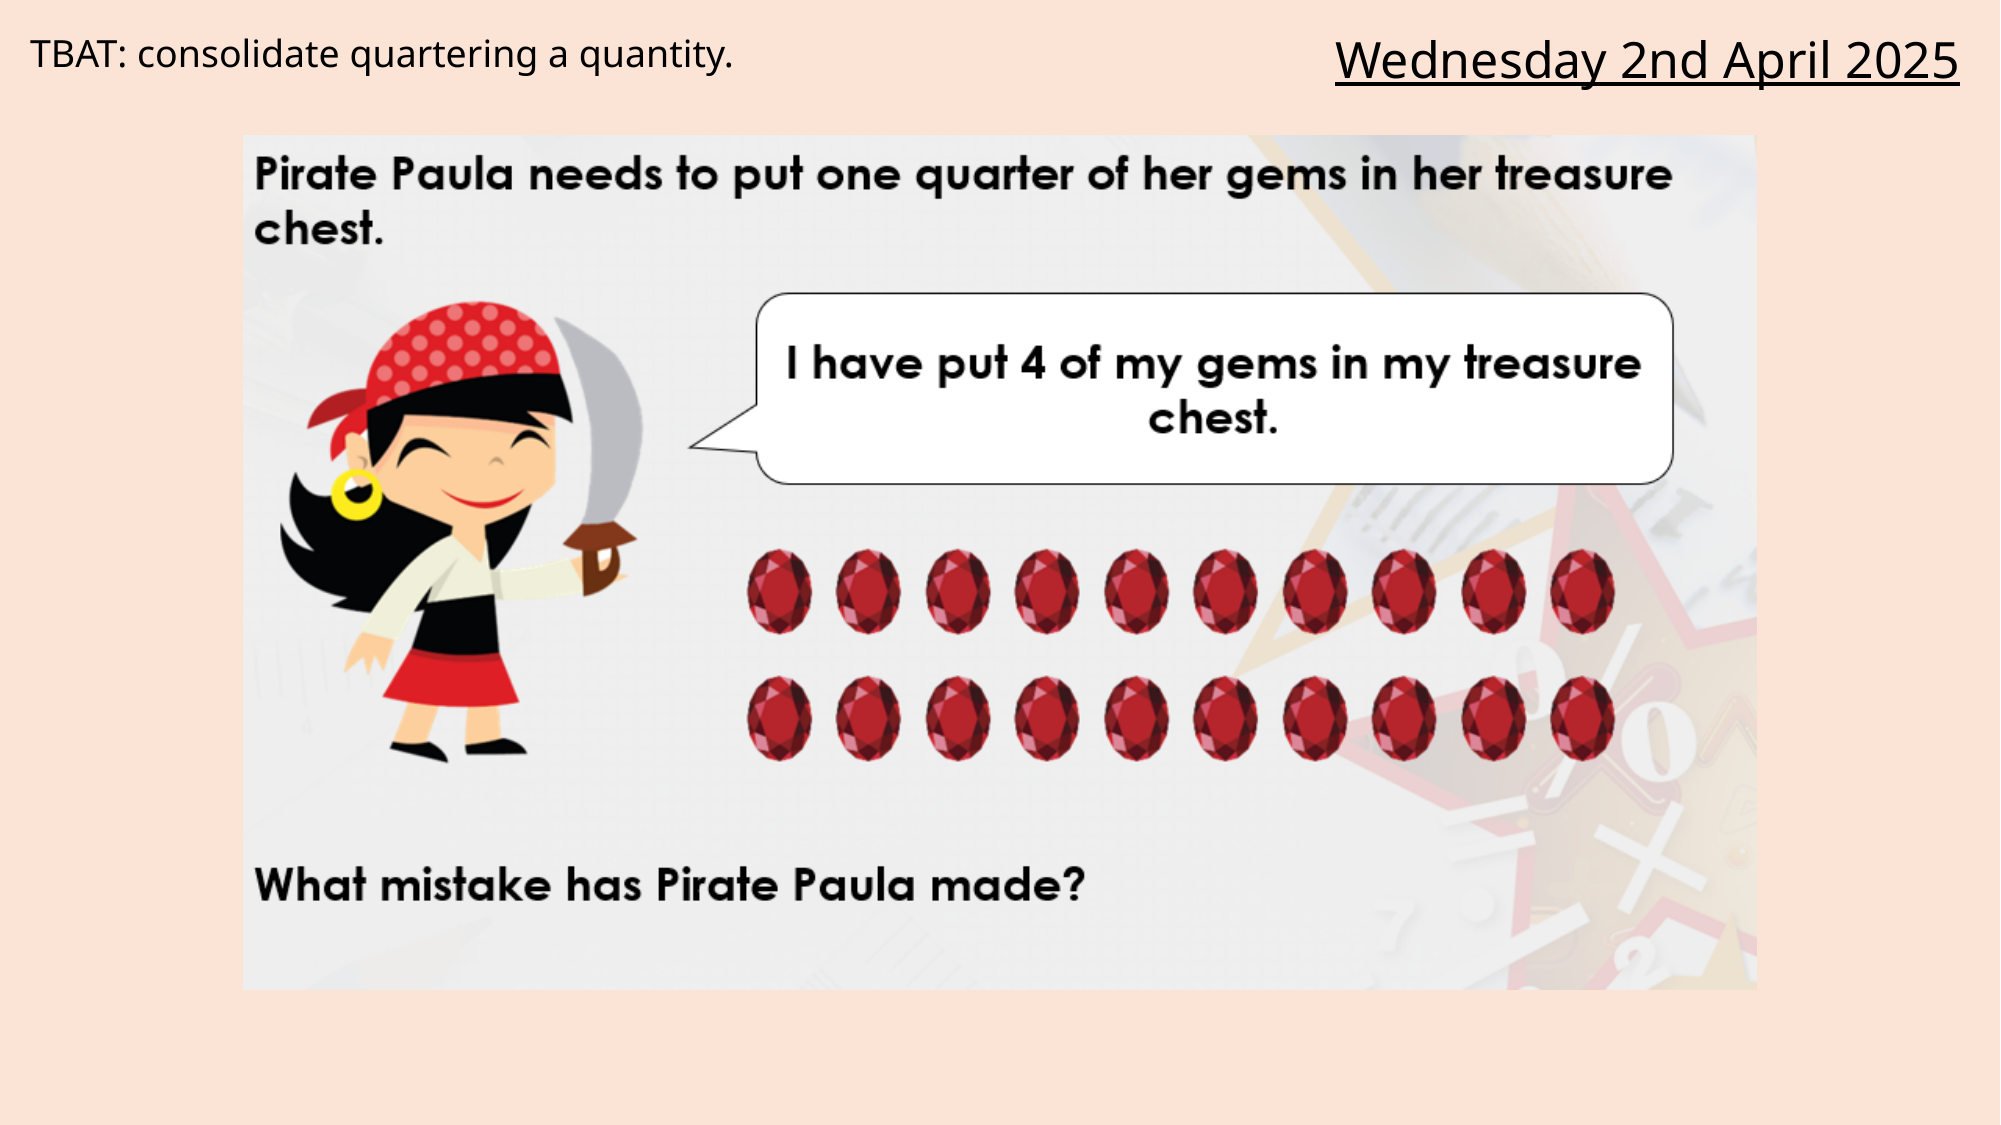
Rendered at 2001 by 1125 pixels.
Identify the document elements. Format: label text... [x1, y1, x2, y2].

title TBAT: consolidate quartering a quantity. [15, 20, 847, 146]
picture [243, 134, 1757, 991]
text_box Wednesday 2nd April 2025 [1320, 20, 1980, 96]
